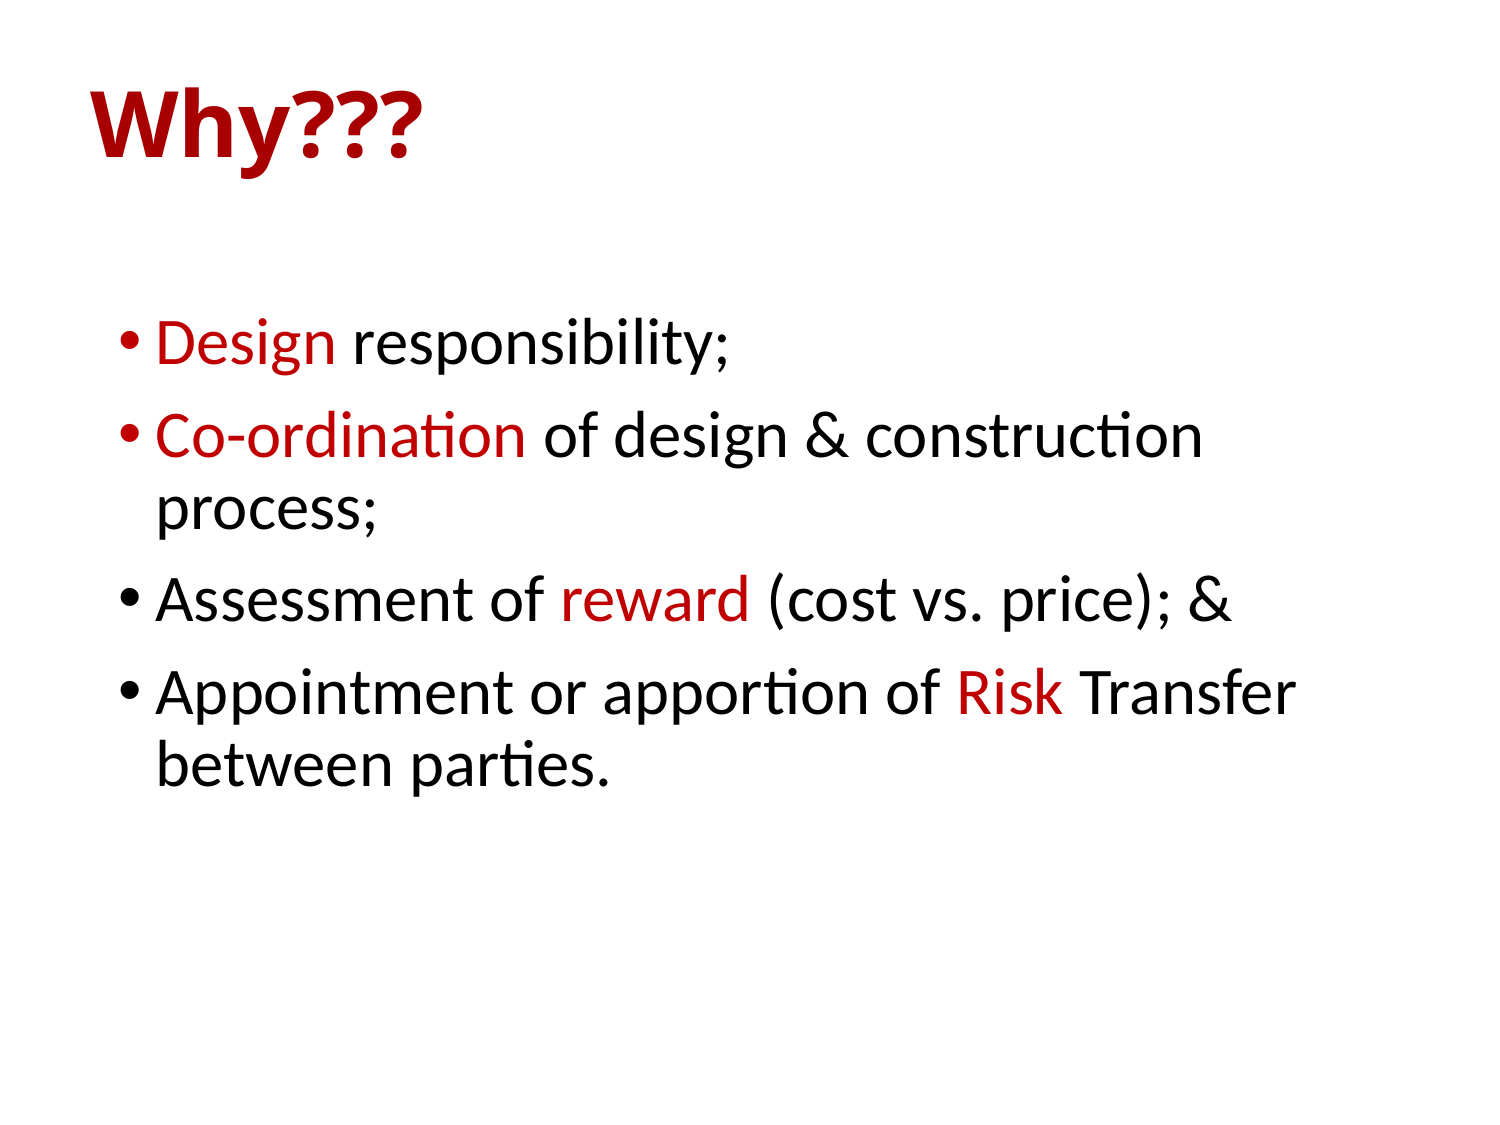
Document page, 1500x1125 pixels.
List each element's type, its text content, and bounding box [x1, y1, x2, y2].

title Why??? [75, 25, 1425, 231]
list Design responsibility; Co-ordination of design & construction process; Assessment of reward (cost vs. price); & Appointment or apportion of Risk Transfer between parties. [103, 299, 1397, 1014]
